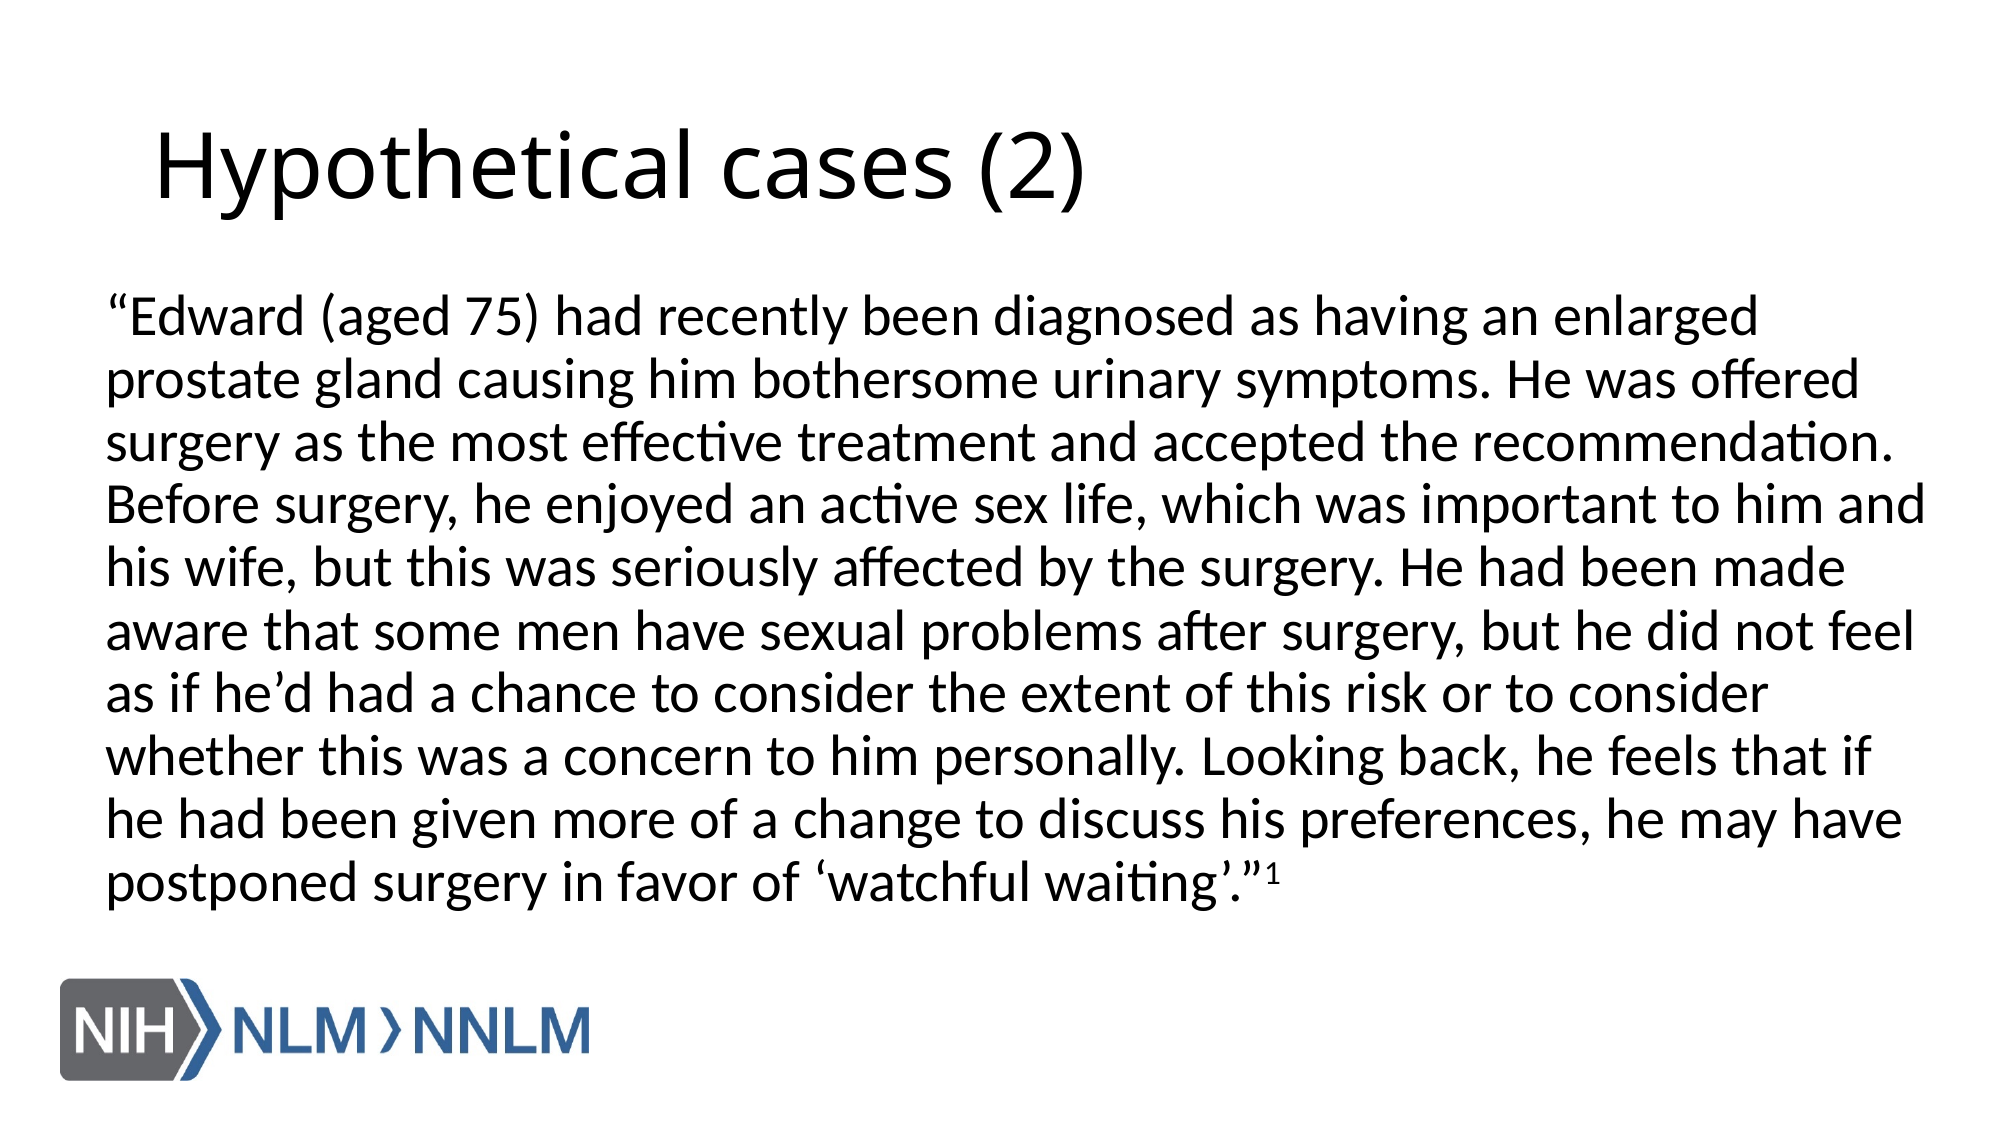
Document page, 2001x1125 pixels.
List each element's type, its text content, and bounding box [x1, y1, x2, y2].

title Hypothetical cases (2) [137, 59, 1863, 277]
picture [60, 978, 589, 1081]
list “Edward (aged 75) had recently been diagnosed as having an enlarged prostate gland causing him bothersome urinary symptoms. He was offered surgery as the most effective treatment and accepted the recommendation. Before surgery, he enjoyed an active sex life, which was important to him and his wife, but this was seriously affected by the surgery. He had been made aware that some men have sexual problems after surgery, but he did not feel as if he’d had a chance to consider the extent of this risk or to consider whether this was a concern to him personally. Looking back, he feels that if he had been given more of a change to discuss his preferences, he may have postponed surgery in favor of ‘watchful waiting’.”1 [90, 277, 1960, 951]
